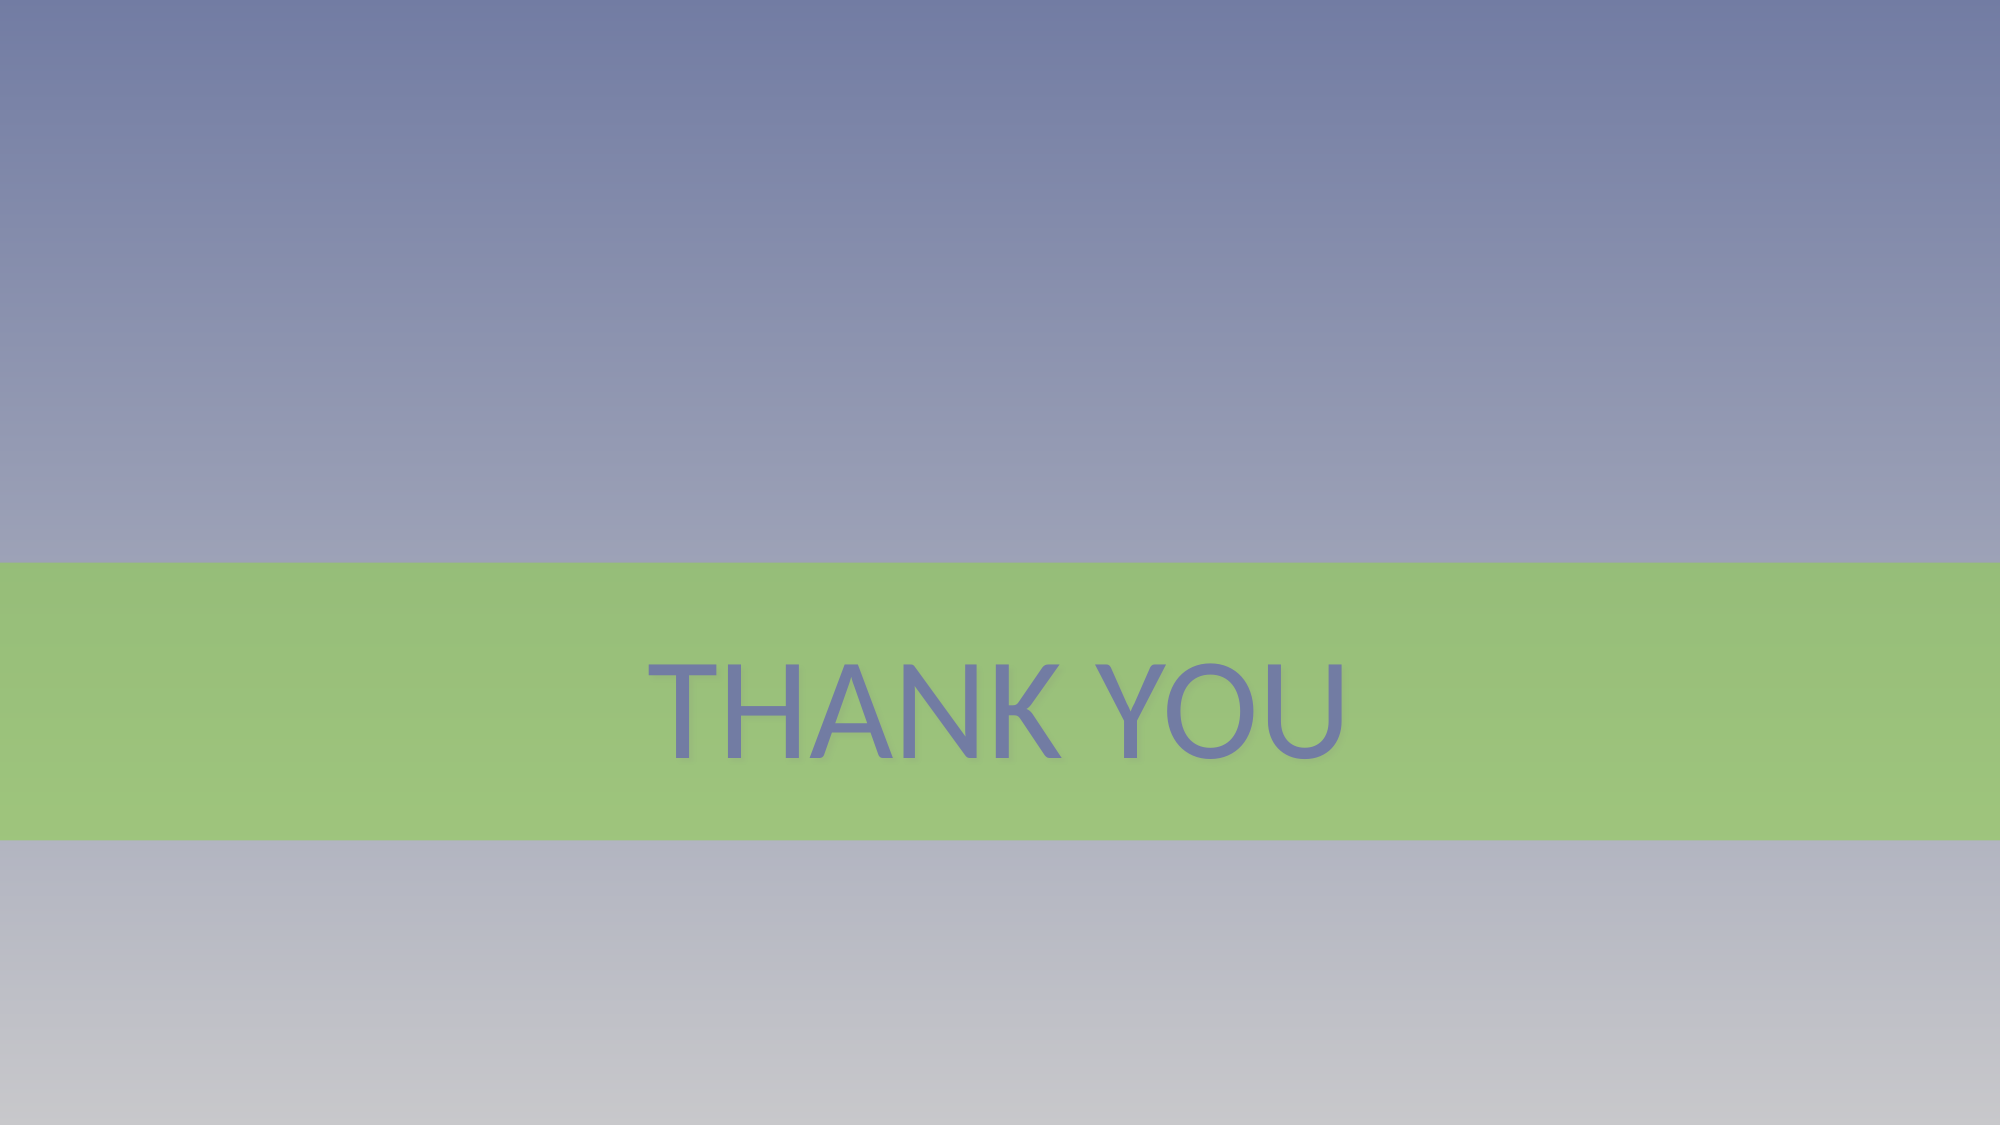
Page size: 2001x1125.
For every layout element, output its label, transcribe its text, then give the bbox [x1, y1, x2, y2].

text_box THANK YOU [627, 605, 1373, 796]
text_box [0, 561, 2000, 842]
